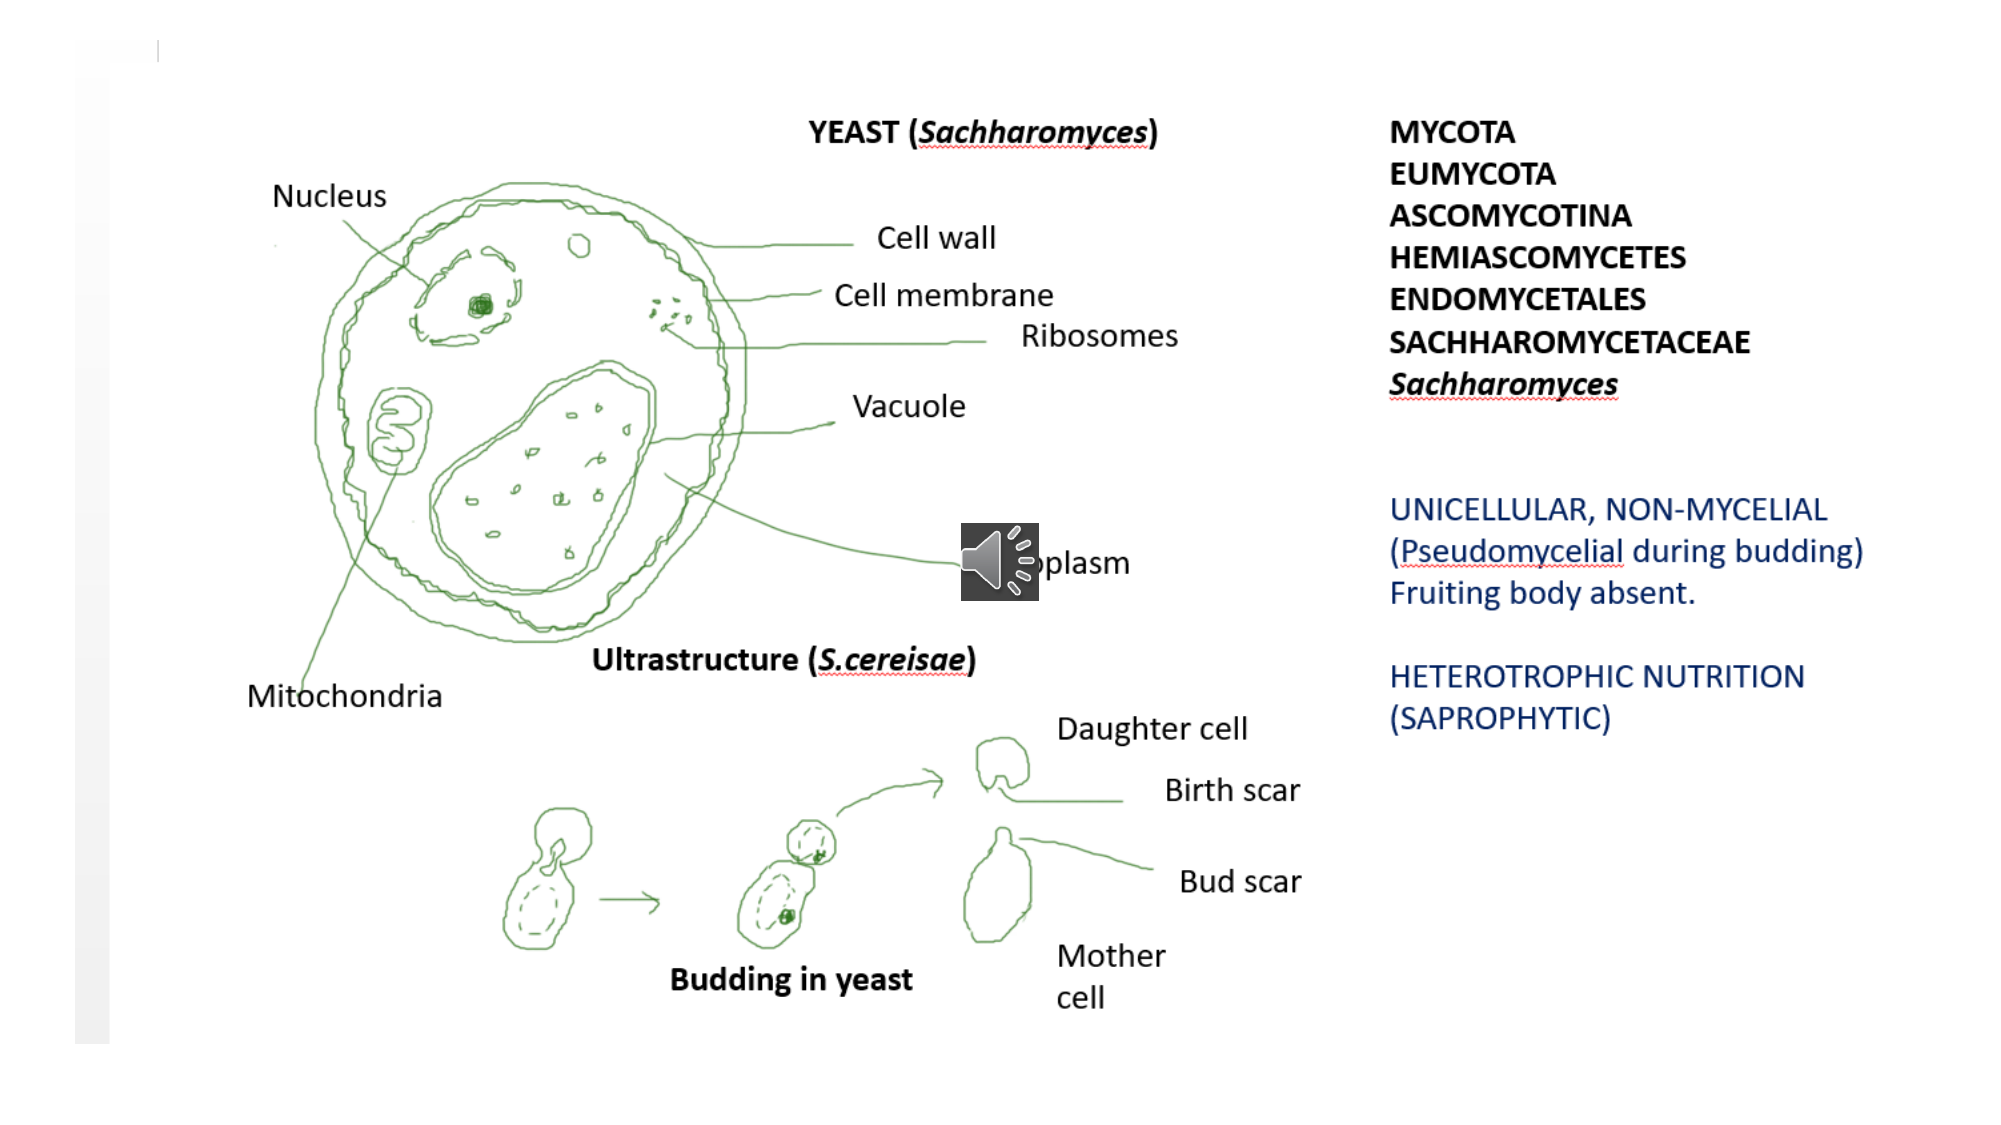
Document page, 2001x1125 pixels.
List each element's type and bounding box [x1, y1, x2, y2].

text_box [959, 522, 1040, 603]
picture [75, 40, 1960, 1044]
